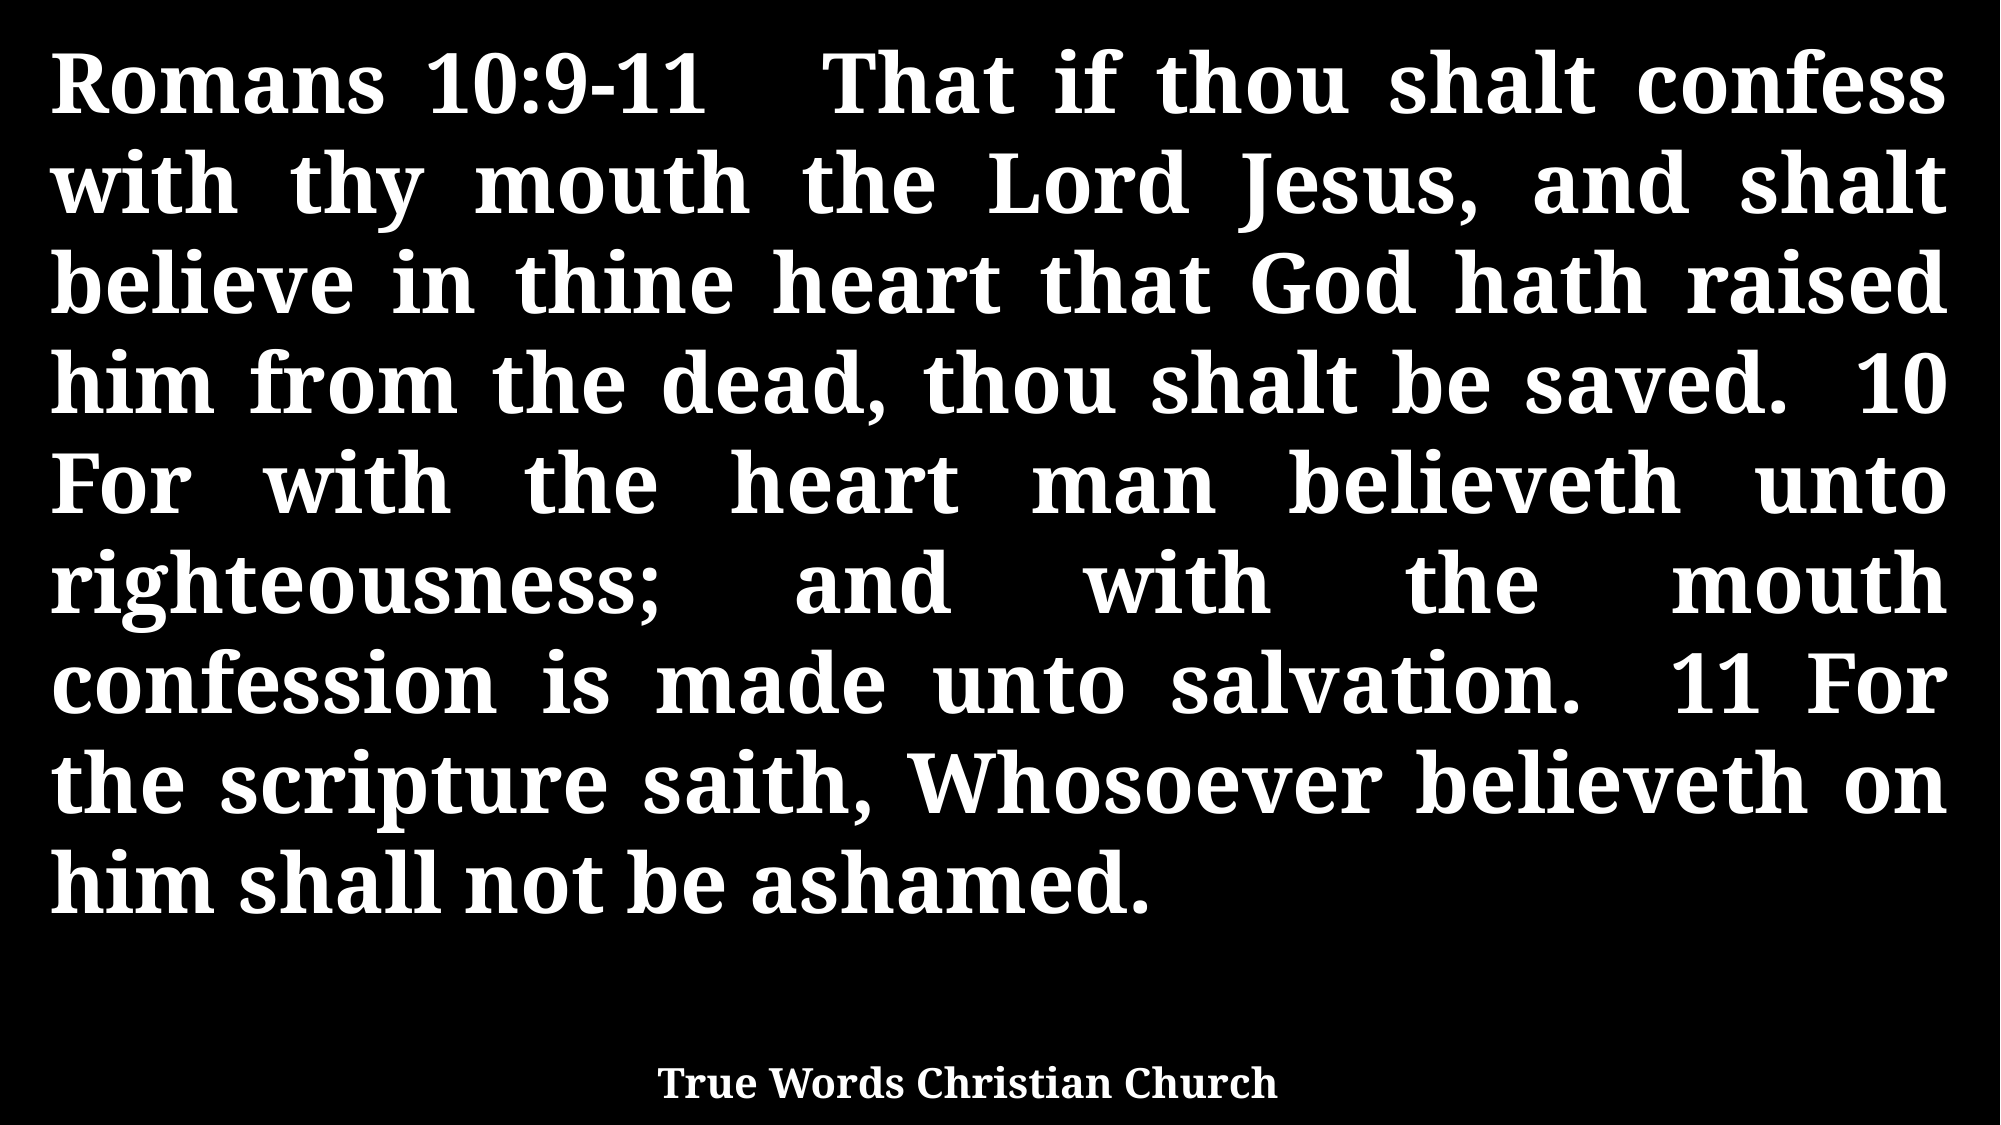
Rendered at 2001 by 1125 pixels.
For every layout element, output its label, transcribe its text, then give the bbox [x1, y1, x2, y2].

text_box True Words Christian Church [642, 1049, 1294, 1114]
text_box Romans 10:9-11 That if thou shalt confess with thy mouth the Lord Jesus, and shalt believe in thine heart that God hath raised him from the dead, thou shalt be saved. 10 For with the heart man believeth unto righteousness; and with the mouth confession is made unto salvation. 11 For the scripture saith, Whosoever believeth on him shall not be ashamed. [35, 22, 1965, 938]
